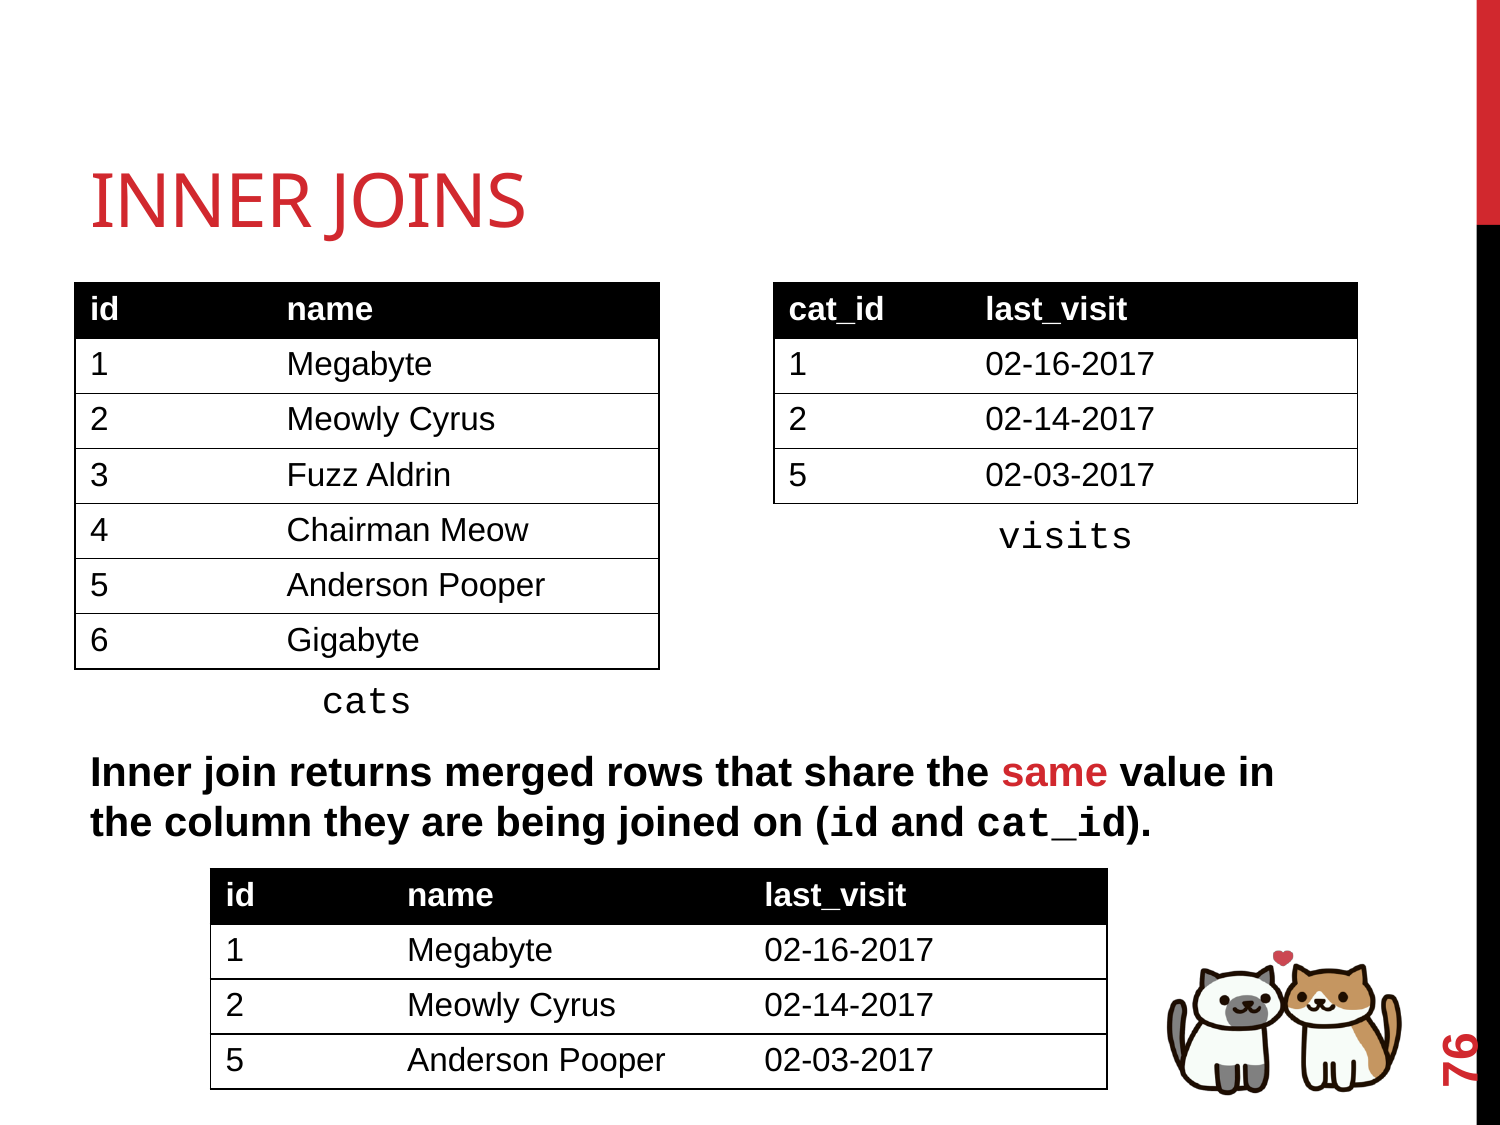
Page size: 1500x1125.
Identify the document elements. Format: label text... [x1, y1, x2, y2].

table_header name [392, 870, 749, 923]
list Inner join returns merged rows that share the same value in the column they are being joined on (id and cat_id). [75, 737, 1325, 971]
table_header id [76, 284, 272, 337]
table_cell 02-16-2017 [749, 925, 1106, 978]
text_box cats [74, 668, 659, 729]
table_cell 4 [76, 504, 272, 558]
table_cell Anderson Pooper [392, 1035, 749, 1088]
table_cell 5 [76, 559, 272, 613]
table_cell 2 [211, 980, 392, 1033]
table_cell 2 [76, 394, 272, 448]
table_cell Megabyte [272, 339, 658, 393]
slide_number 76 [1427, 887, 1488, 1104]
table_cell Meowly Cyrus [392, 980, 749, 1033]
table_cell Anderson Pooper [272, 559, 658, 613]
table_cell 5 [211, 1035, 392, 1088]
table_cell 3 [76, 449, 272, 503]
table_cell 1 [76, 339, 272, 393]
title Inner Joins [75, 25, 1025, 250]
table_cell 02-14-2017 [971, 394, 1357, 448]
table_cell 5 [775, 449, 971, 503]
table_cell 02-03-2017 [749, 1035, 1106, 1088]
table_header name [272, 284, 658, 337]
table_cell 1 [775, 339, 971, 393]
text_box visits [773, 503, 1358, 564]
table_cell Meowly Cyrus [272, 394, 658, 448]
table_cell 02-16-2017 [971, 339, 1357, 393]
table_header id [211, 870, 392, 923]
table_cell 02-14-2017 [749, 980, 1106, 1033]
table_cell Fuzz Aldrin [272, 449, 658, 503]
table_cell 6 [76, 614, 272, 668]
table_cell Megabyte [392, 925, 749, 978]
table_header last_visit [749, 870, 1106, 923]
table_header last_visit [971, 284, 1357, 337]
table_cell 2 [775, 394, 971, 448]
table_cell Gigabyte [272, 614, 658, 668]
table_cell Chairman Meow [272, 504, 658, 558]
table_header cat_id [775, 284, 971, 337]
table_cell 1 [211, 925, 392, 978]
picture [1154, 939, 1416, 1109]
table_cell 02-03-2017 [971, 449, 1357, 503]
